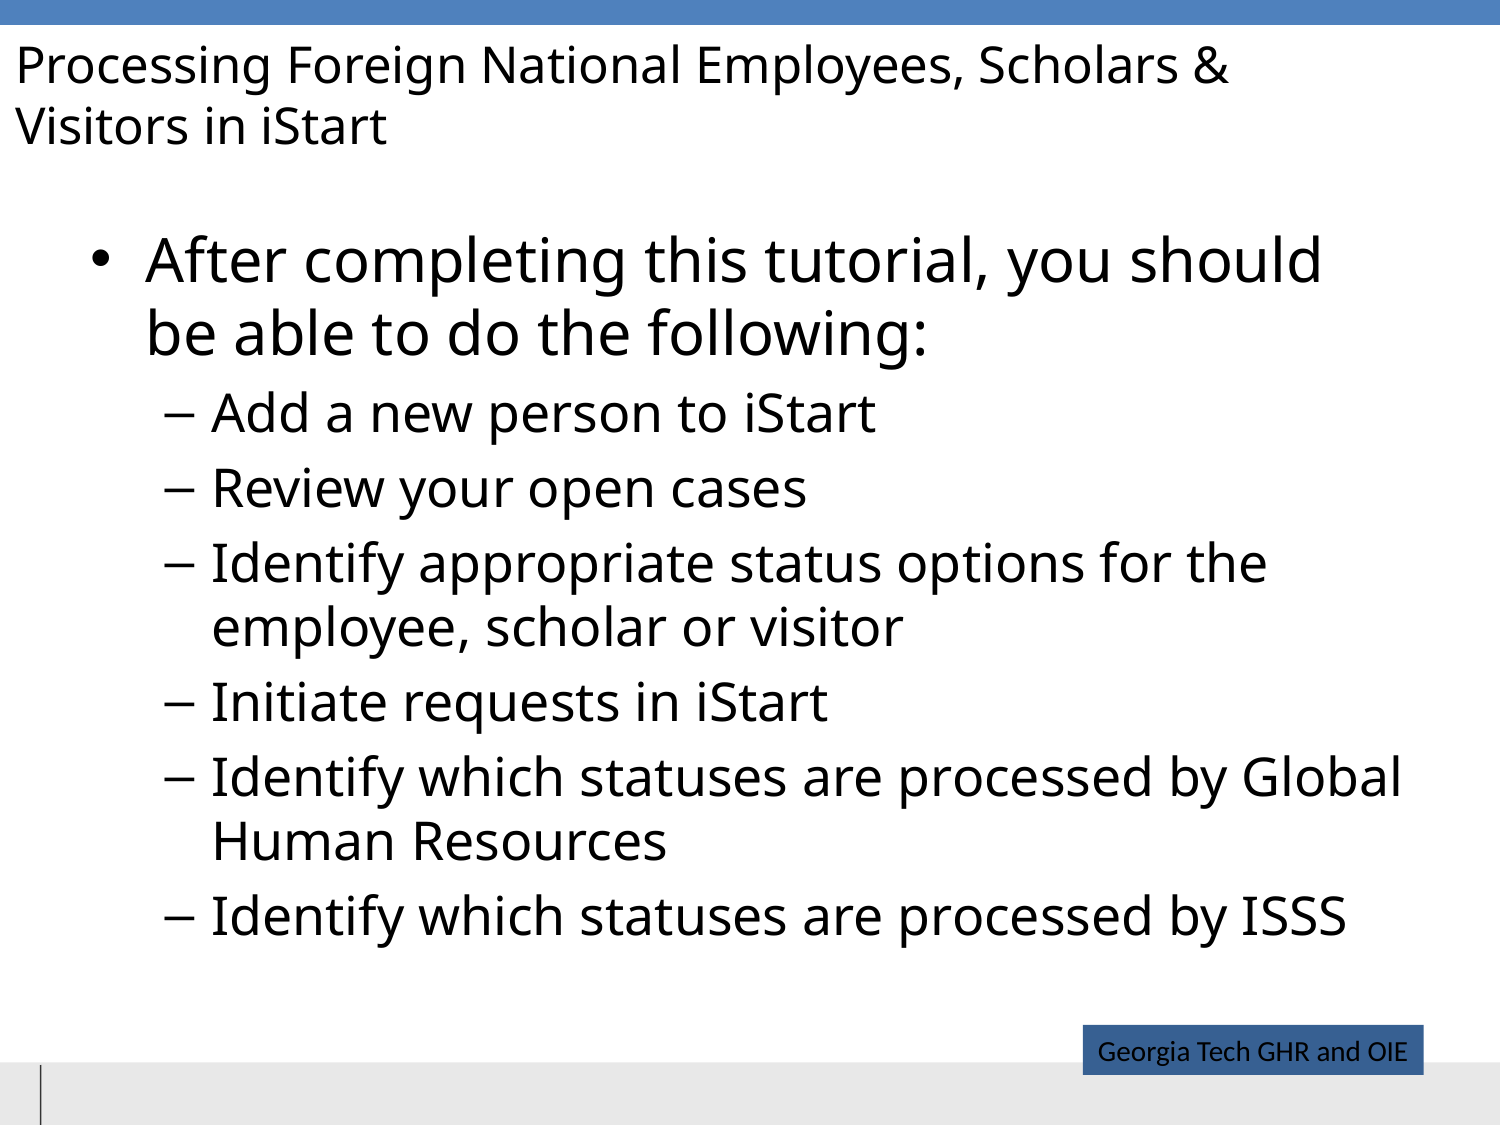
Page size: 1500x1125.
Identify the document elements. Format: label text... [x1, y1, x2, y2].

title Processing Foreign National Employees, Scholars & Visitors in iStart [0, 24, 1350, 163]
list After completing this tutorial, you should be able to do the following: Add a new person to iStart Review your open cases Identify appropriate status options for the employee, scholar or visitor Initiate requests in iStart Identify which statuses are processed by Global Human Resources Identify which statuses are processed by ISSS [75, 212, 1425, 955]
